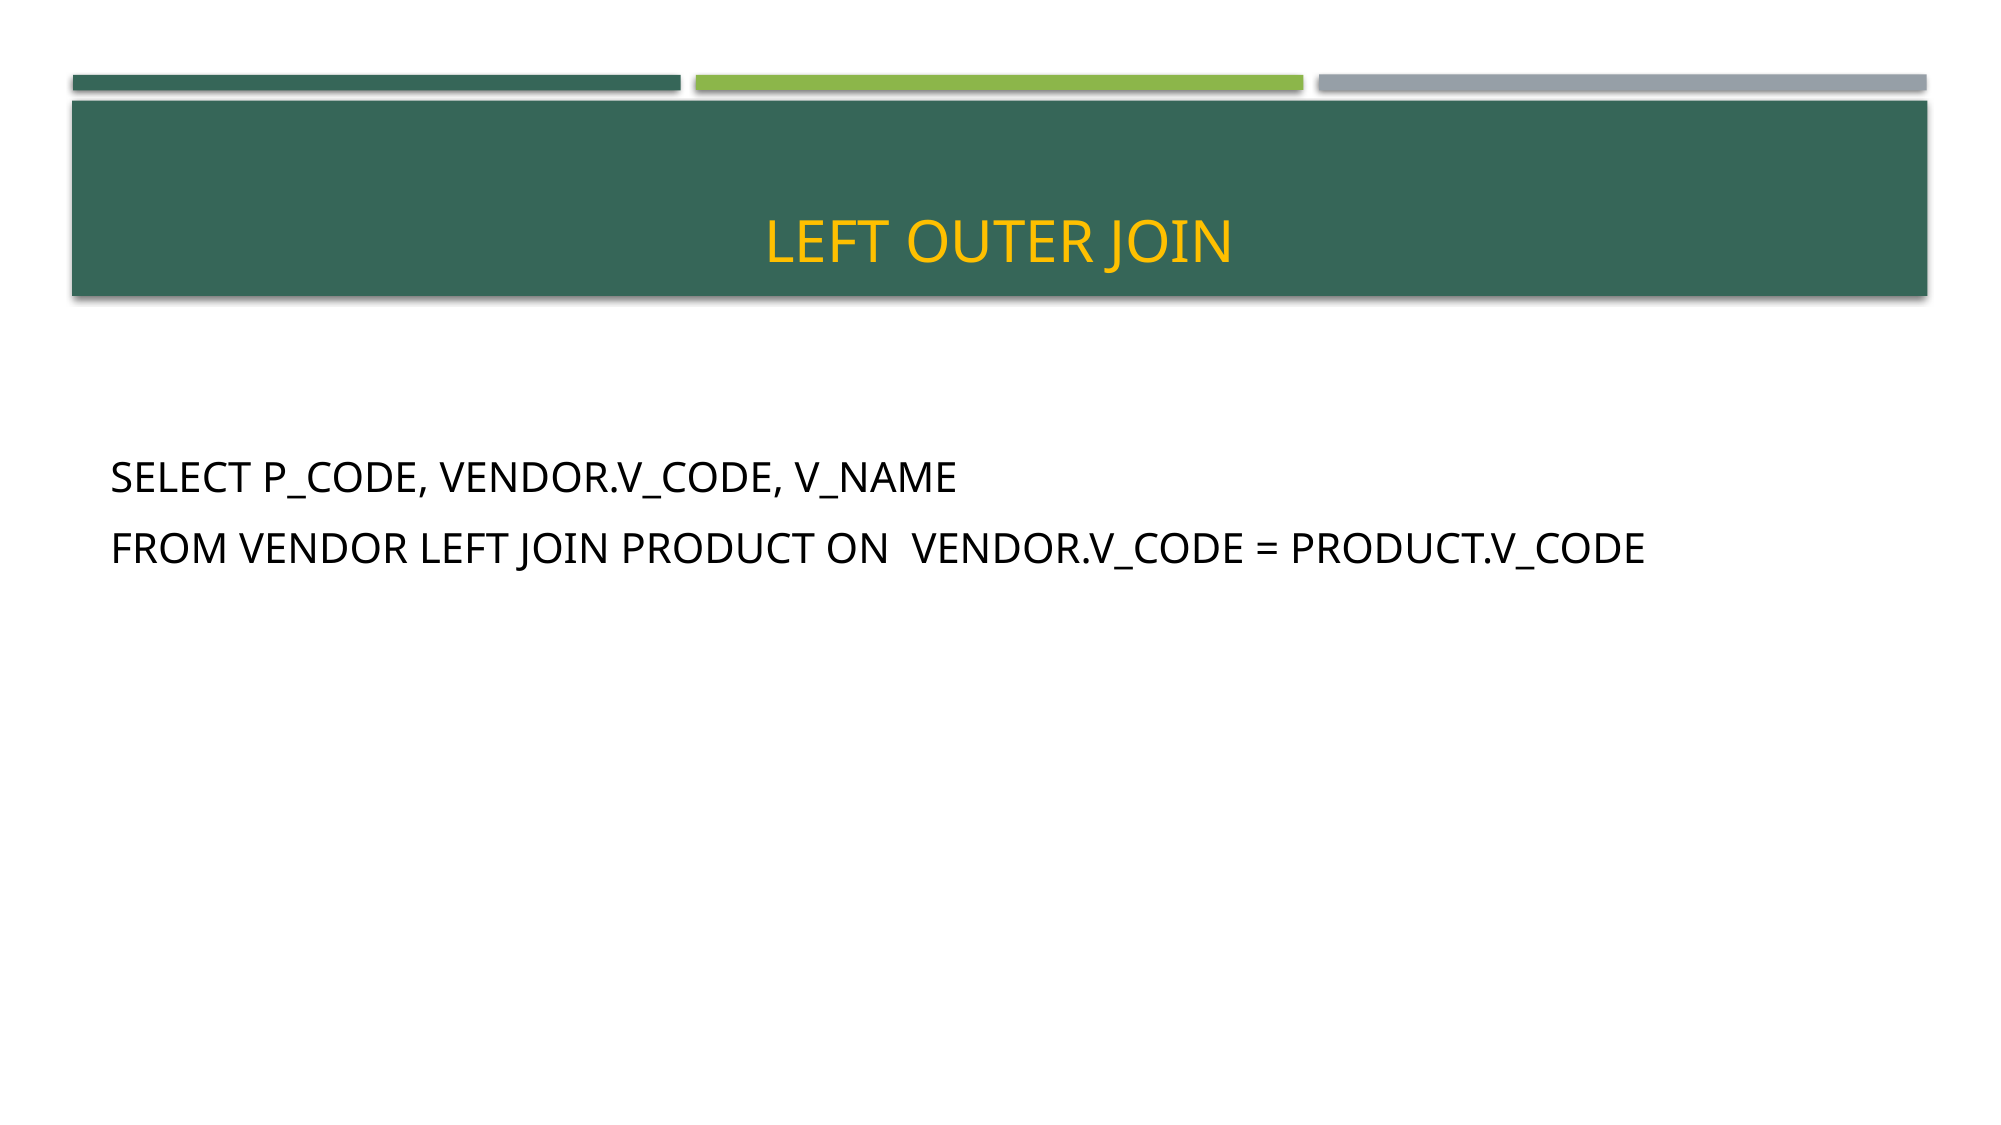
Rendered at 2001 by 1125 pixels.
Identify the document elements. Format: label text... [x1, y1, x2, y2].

title Left Outer Join [95, 115, 1905, 282]
list SELECT P_CODE, VENDOR.V_CODE, V_NAME FROM VENDOR LEFT JOIN PRODUCT ON VENDOR.V_CODE = PRODUCT.V_CODE [95, 357, 1905, 665]
